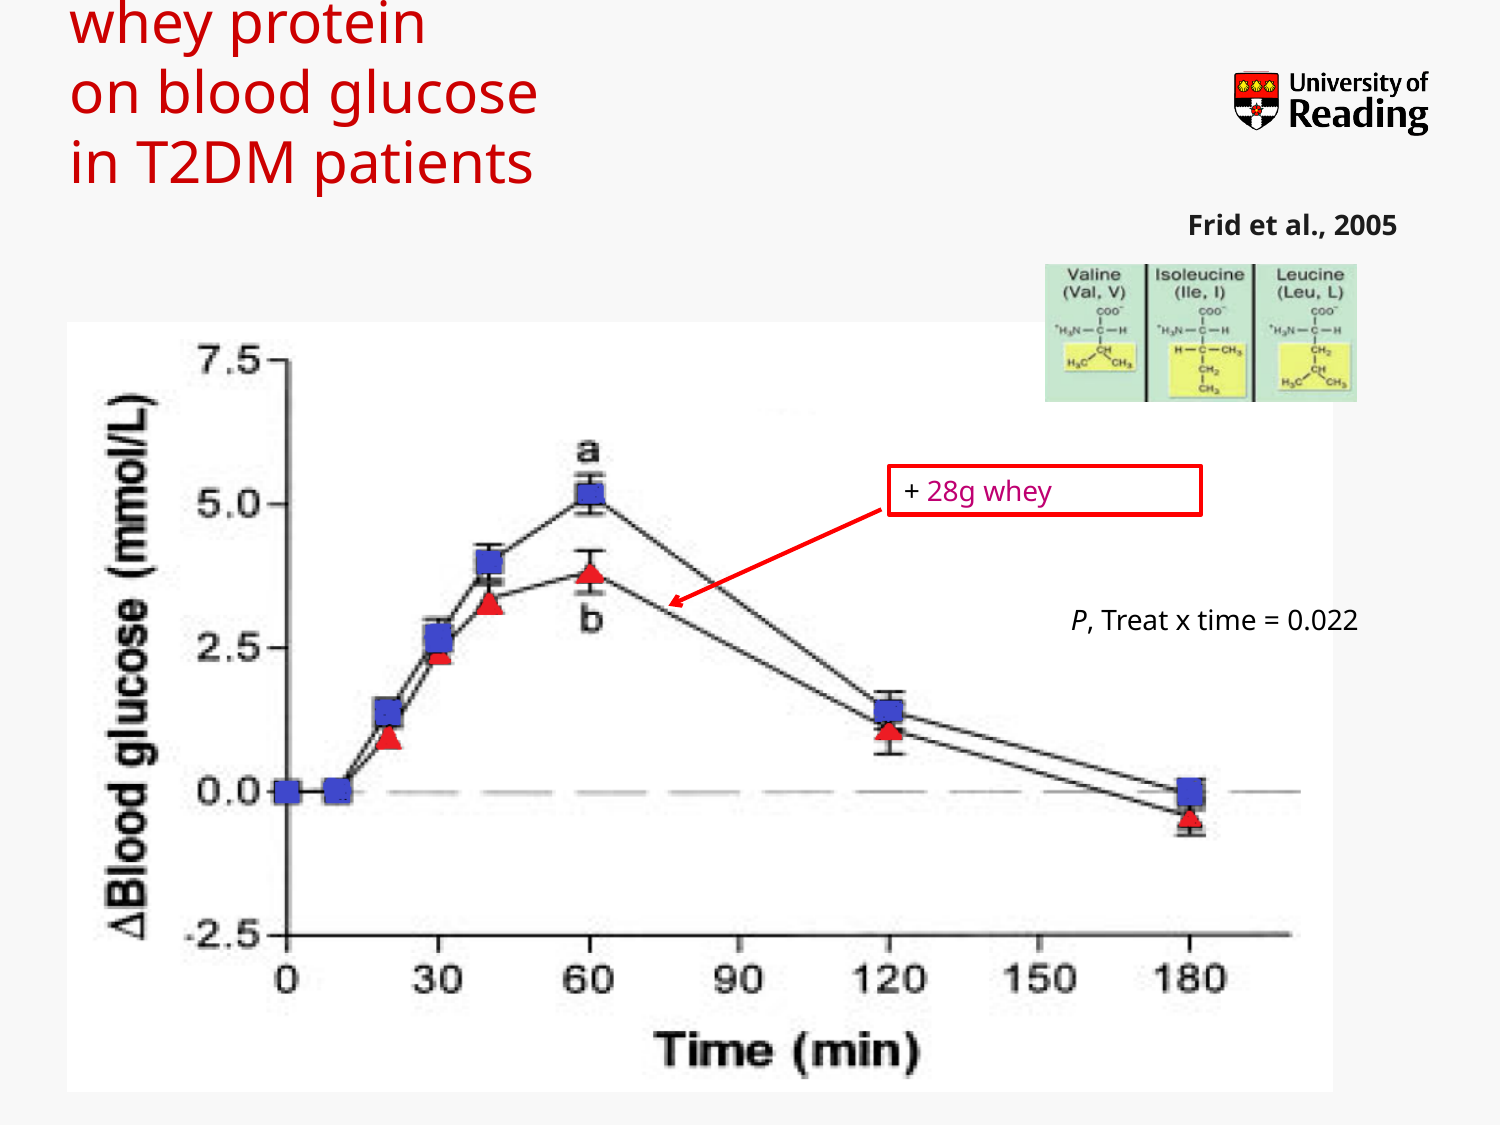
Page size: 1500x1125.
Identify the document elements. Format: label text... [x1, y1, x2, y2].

picture [1234, 71, 1429, 136]
text_box Frid et al., 2005 [1173, 200, 1413, 249]
title Carbohydrate-rich meal +/- whey protein on blood glucose in T2DM patients [54, 126, 574, 203]
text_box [66, 263, 1411, 1092]
